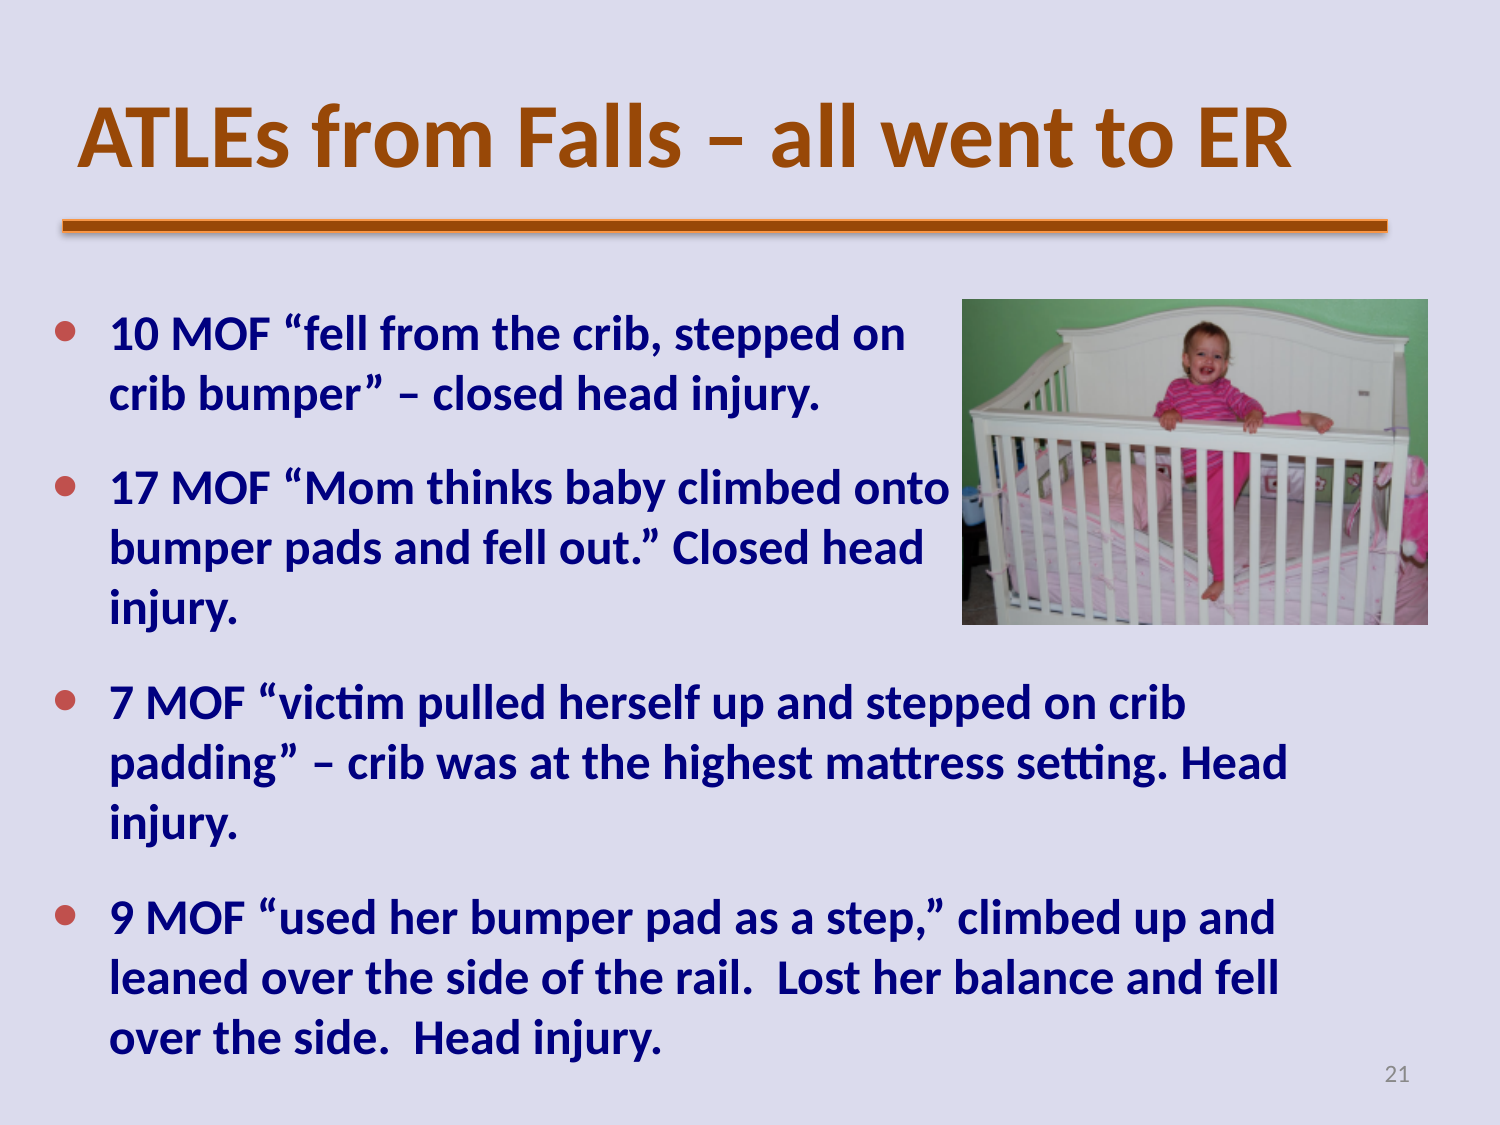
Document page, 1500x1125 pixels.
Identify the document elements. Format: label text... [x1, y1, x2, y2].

title ATLEs from Falls – all went to ER [62, 37, 1413, 225]
slide_number 21 [1074, 1042, 1425, 1103]
picture [962, 299, 1428, 626]
text_box [62, 219, 1388, 233]
list 10 MOF “fell from the crib, stepped on crib bumper” – closed head injury. 17 MOF “Mom thinks baby climbed onto bumper pads and fell out.” Closed head injury. 7 MOF “victim pulled herself up and stepped on crib padding” – crib was at the highest mattress setting. Head injury. 9 MOF “used her bumper pad as a step,” climbed up and leaned over the side of the rail. Lost her balance and fell over the side. Head injury. [37, 262, 1388, 1038]
